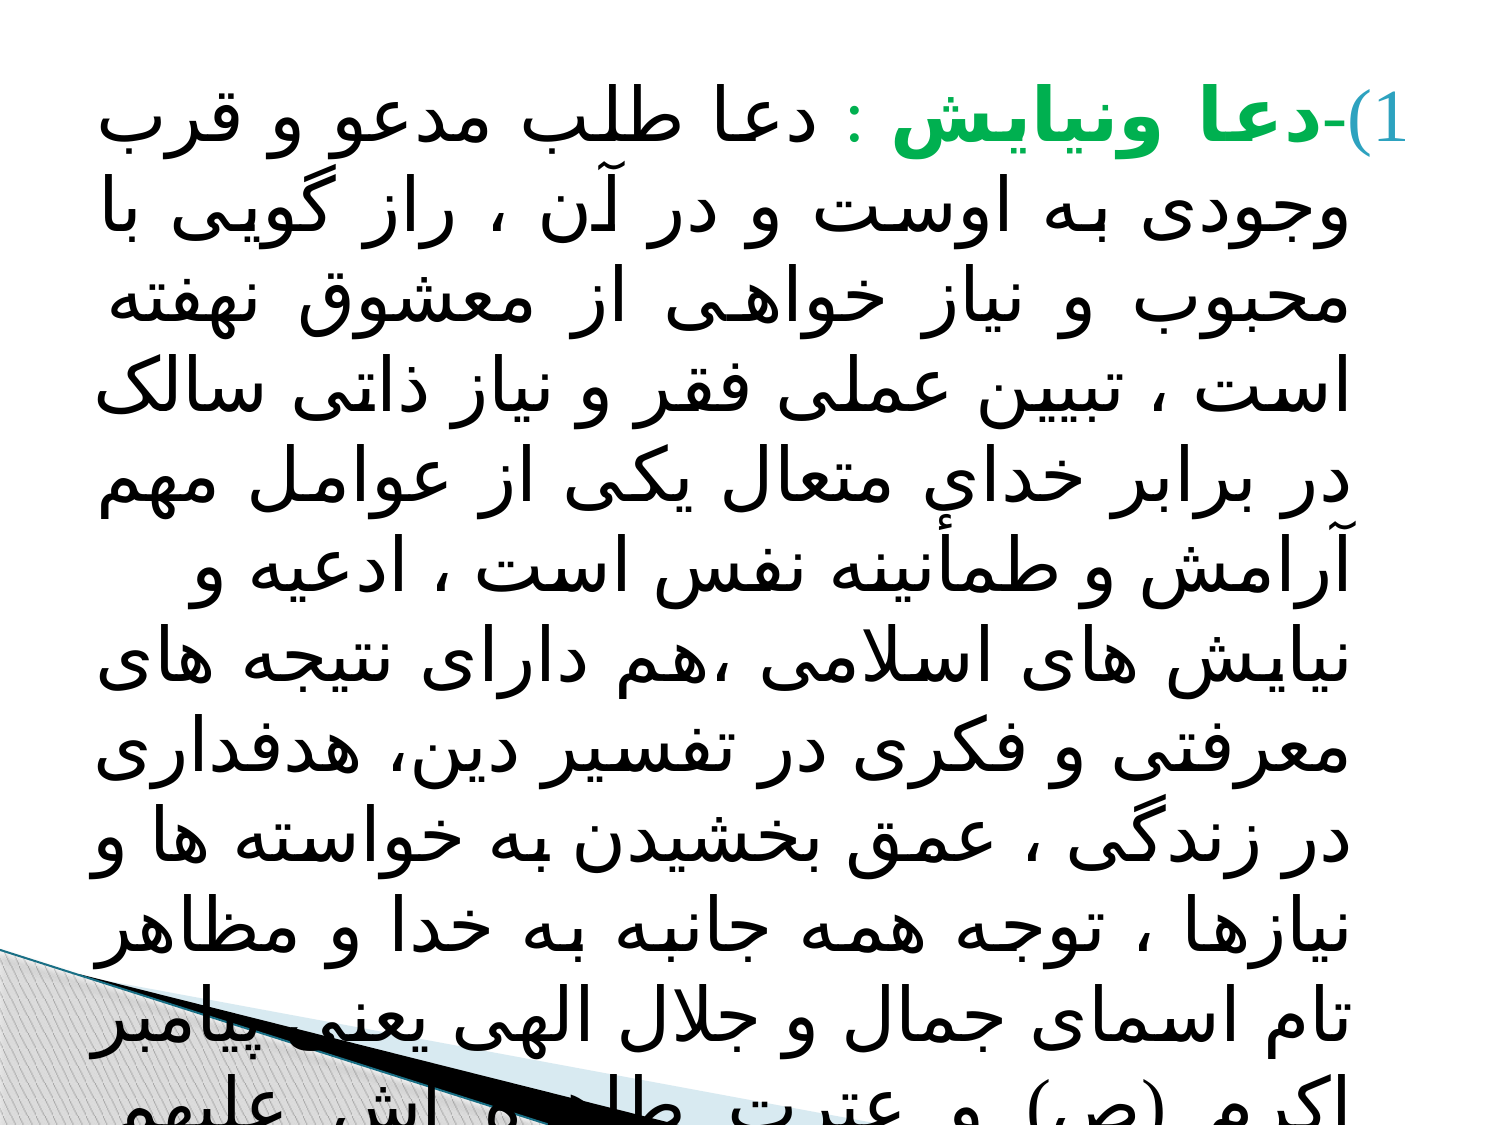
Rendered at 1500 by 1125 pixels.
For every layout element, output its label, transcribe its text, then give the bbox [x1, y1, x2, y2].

list -دعا ونیایش : دعا طلب مدعو و قرب وجودی به اوست و در آن ، راز گویی با محبوب و نیاز خواهی از معشوق نهفته است ، تبیین عملی فقر و نیاز ذاتی سالک در برابر خدای متعال یکی از عوامل مهم آرامش و طمأنینه نفس است ، ادعیه و نیایش های اسلامی ،هم دارای نتیجه های معرفتی و فکری در تفسیر دین، هدفداری در زندگی ، عمق بخشیدن به خواسته ها و نیازها ، توجه همه جانبه به خدا و مظاهر تام اسمای جمال و جلال الهی یعنی پیامبر اکرم (ص) و عترت طاهره اش علیهم اسلام و... هستند [75, 58, 1425, 986]
